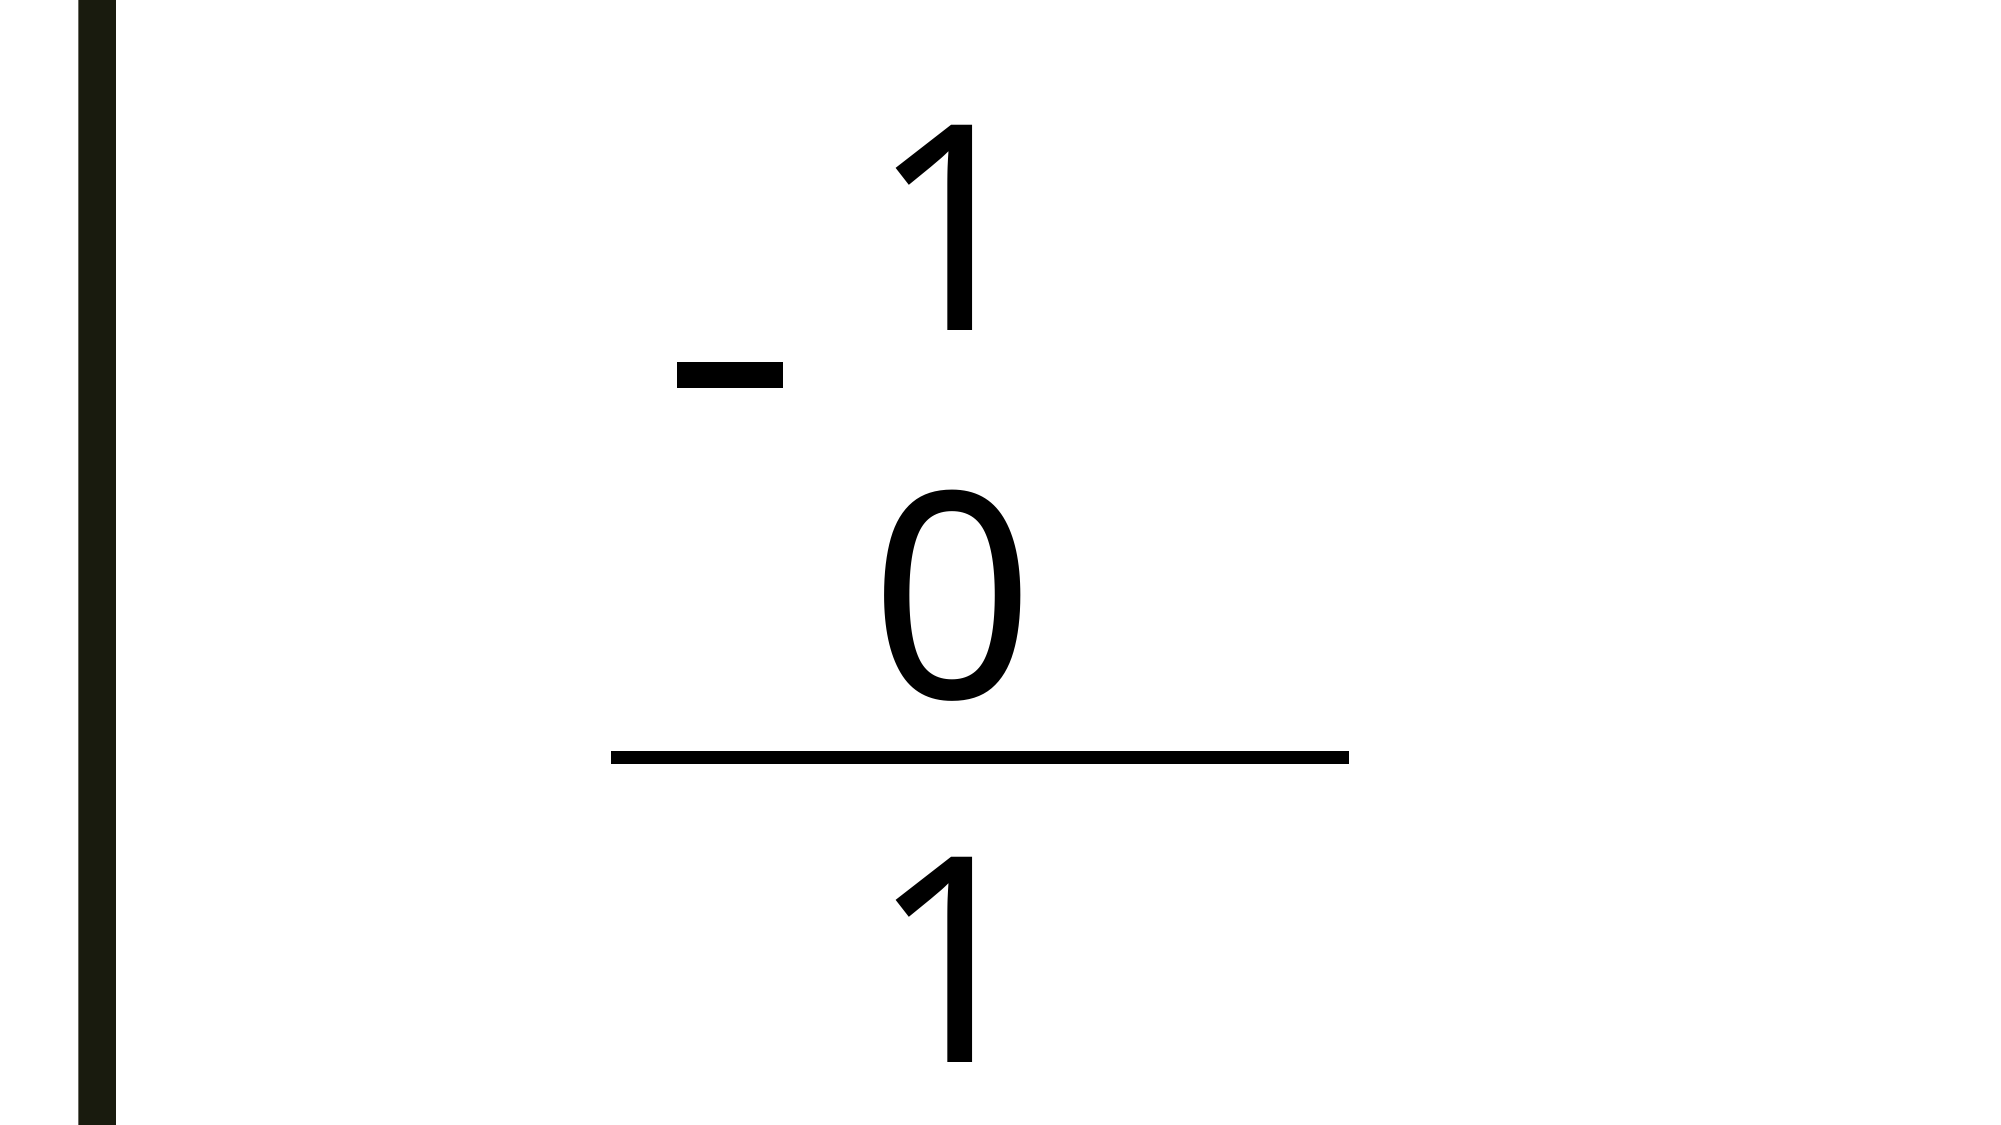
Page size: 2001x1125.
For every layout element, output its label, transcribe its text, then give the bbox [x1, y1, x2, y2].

text_box 1 [855, 767, 1117, 1125]
text_box 0 [855, 758, 1117, 764]
text_box 0 [855, 403, 1117, 757]
text_box 1 [855, 35, 1117, 396]
